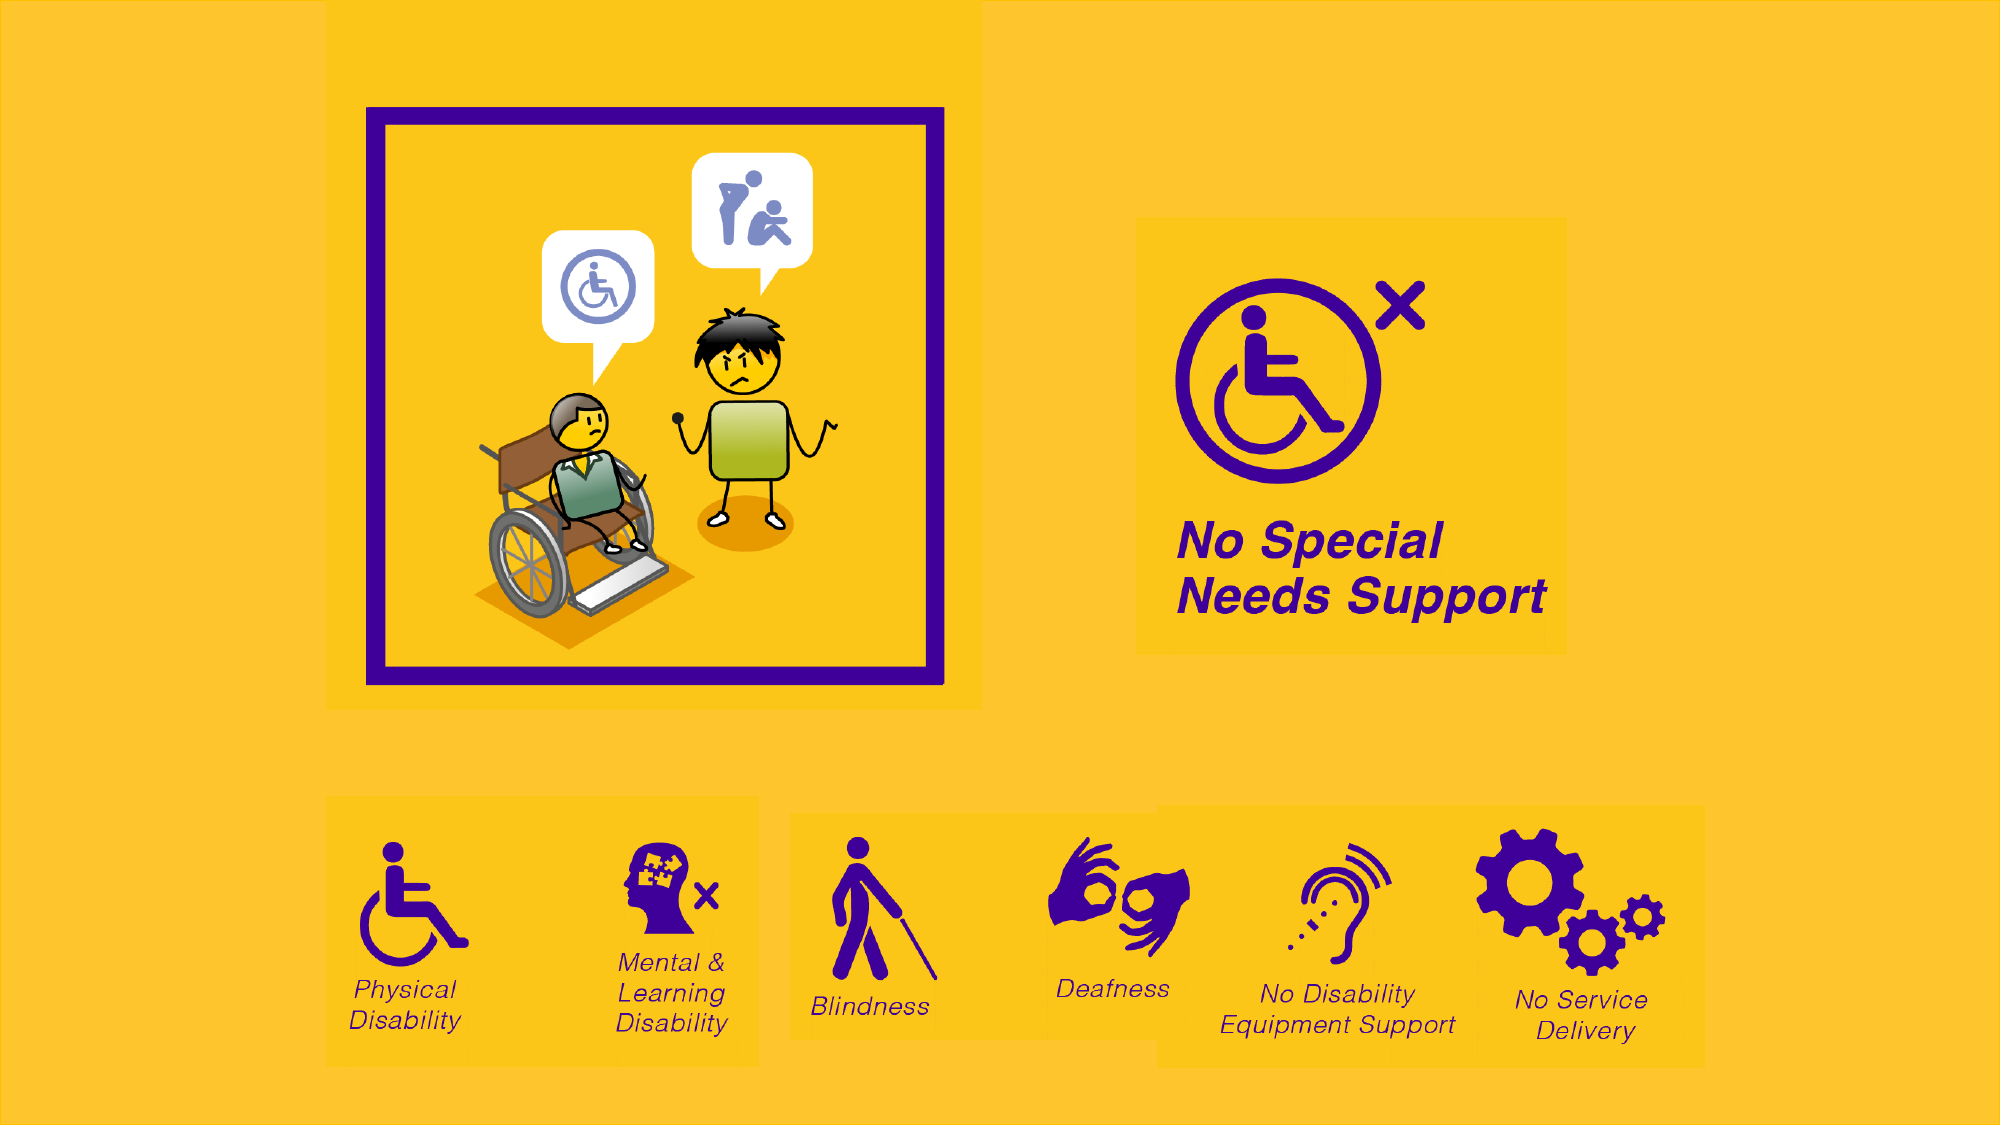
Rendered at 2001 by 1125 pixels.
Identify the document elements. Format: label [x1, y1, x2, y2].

picture [790, 805, 1705, 1068]
text_box [0, 0, 2000, 1125]
picture [326, 0, 982, 710]
picture [1136, 217, 1567, 655]
picture [326, 796, 760, 1067]
